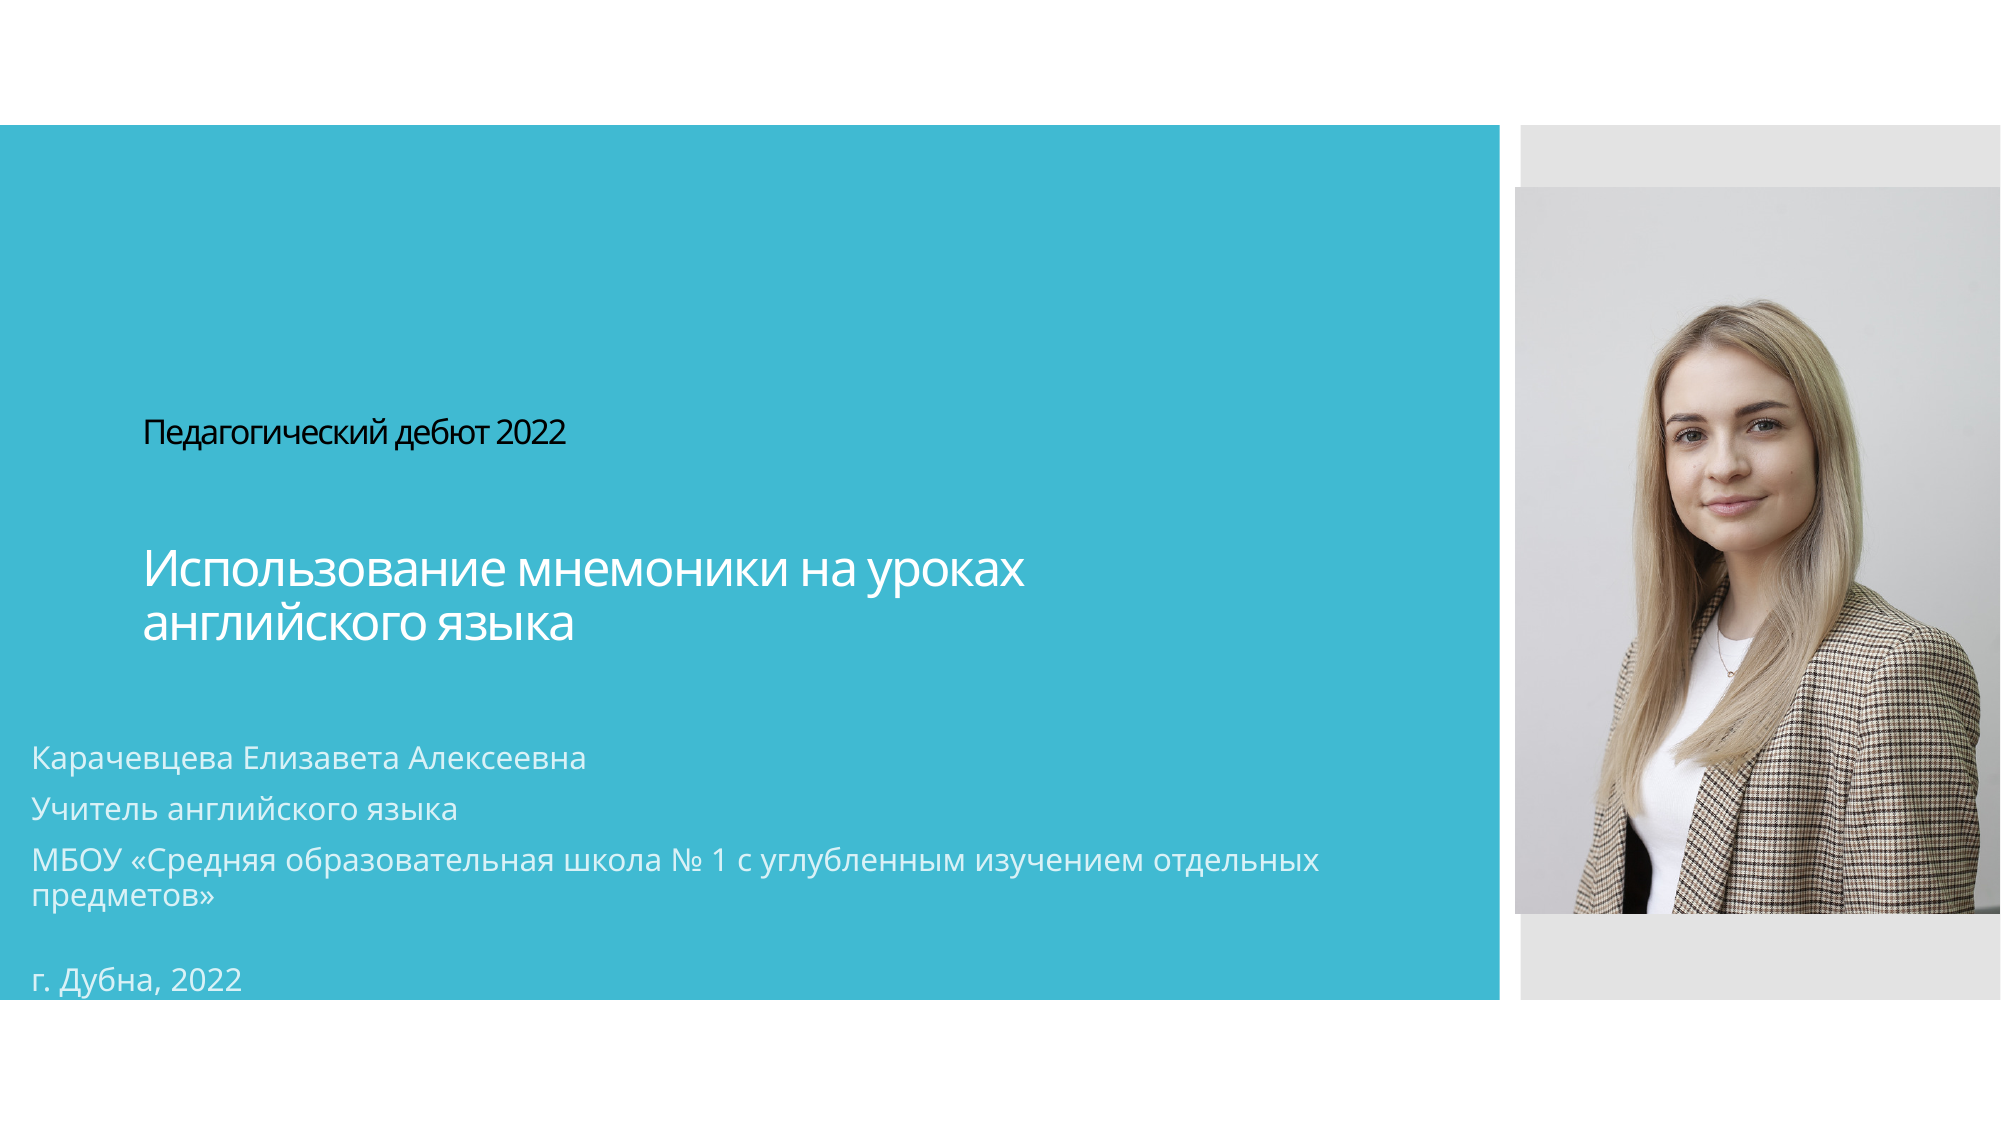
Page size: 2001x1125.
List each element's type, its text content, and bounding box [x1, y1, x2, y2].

subtitle Карачевцева Елизавета Алексеевна Учитель английского языка МБОУ «Средняя образовательная школа № 1 с углубленным изучением отдельных предметов» г. Дубна, 2022 [15, 734, 1516, 1007]
title Педагогический дебют 2022 Использование мнемоники на уроках английского языка [127, 402, 1193, 659]
picture [1515, 187, 2000, 914]
